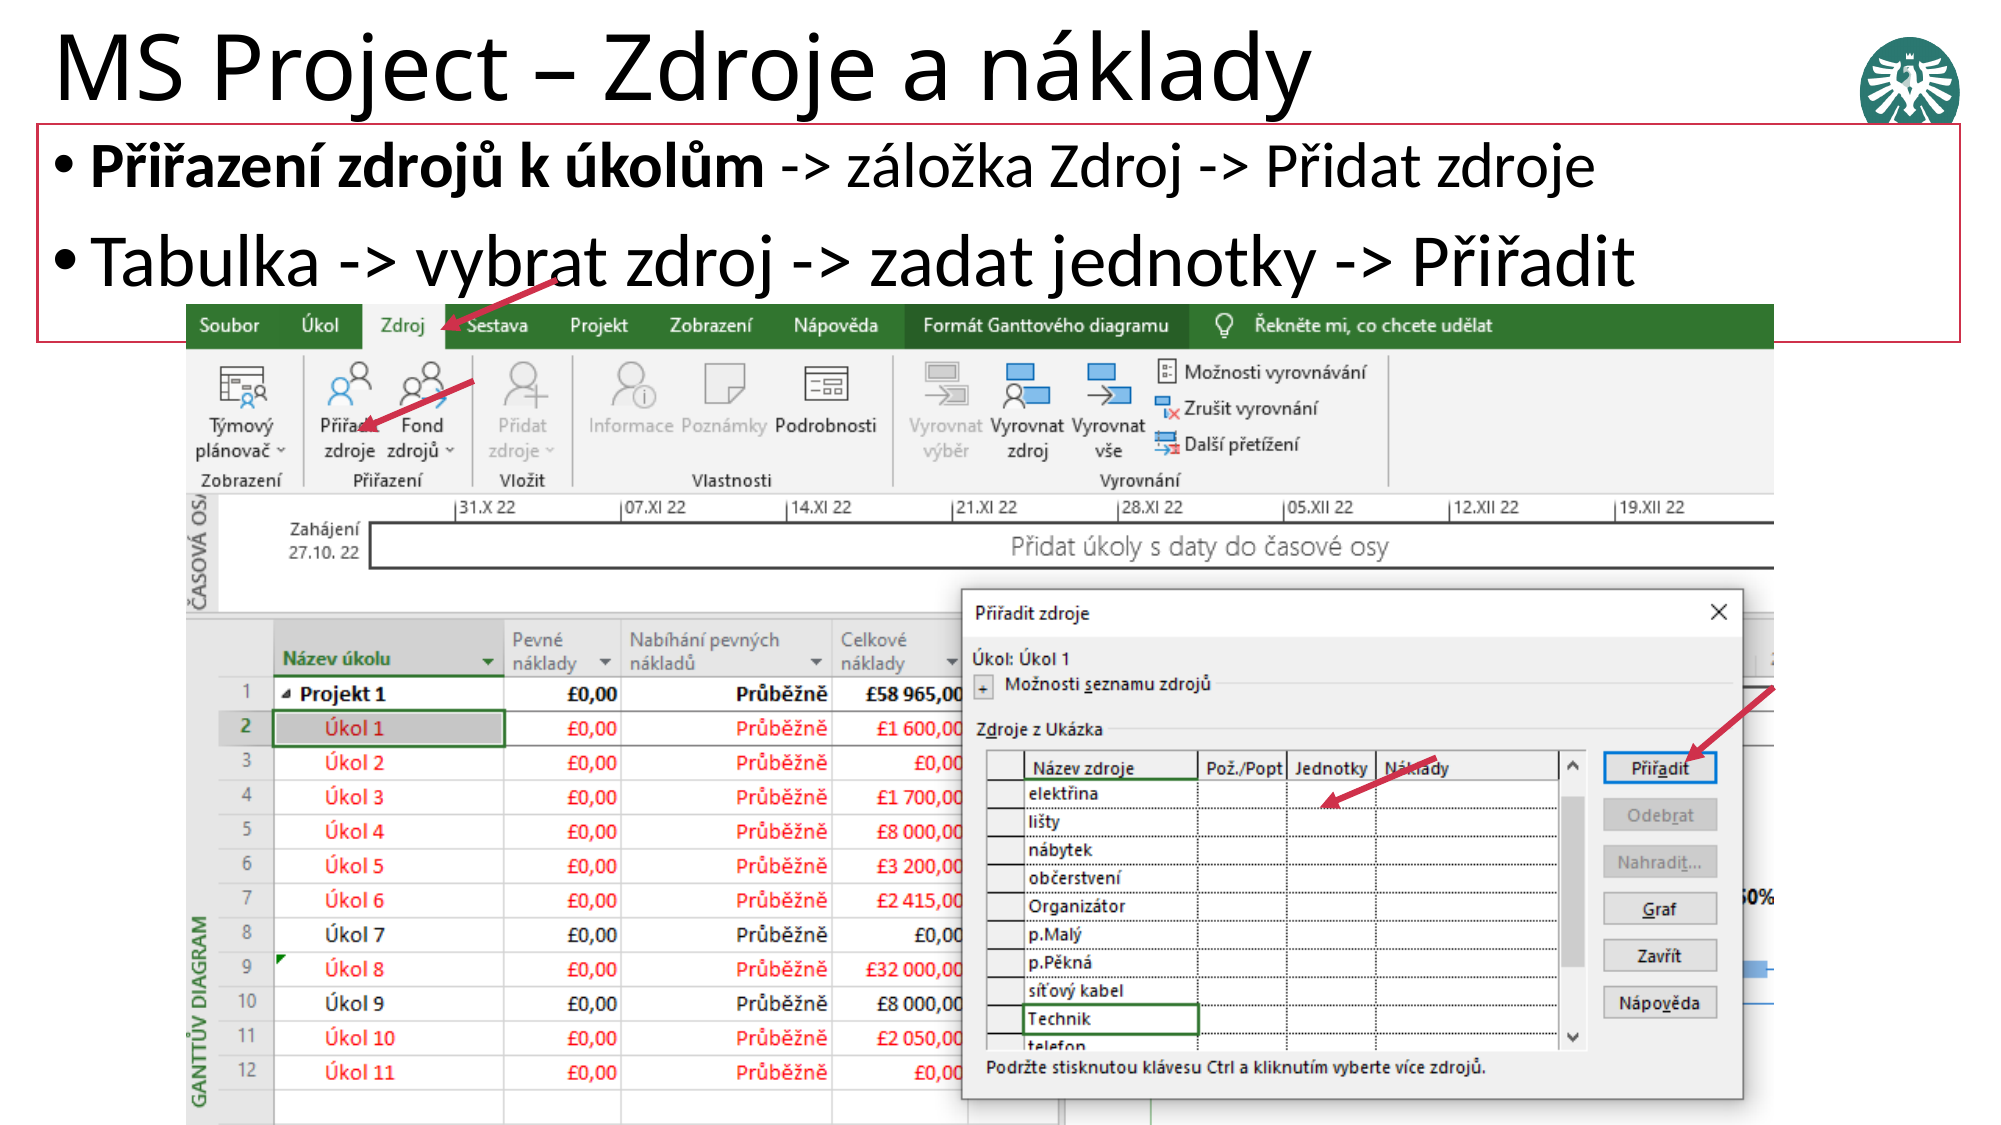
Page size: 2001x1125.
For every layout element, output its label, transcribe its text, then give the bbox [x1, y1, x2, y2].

list Přiřazení zdrojů k úkolům -> záložka Zdroj -> Přidat zdroje Tabulka -> vybrat zdroj -> zadat jednotky -> Přiřadit [36, 123, 1961, 343]
picture [1739, 37, 1960, 225]
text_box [1319, 757, 1437, 808]
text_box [357, 380, 474, 431]
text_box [440, 279, 558, 330]
title MS Project – Zdroje a náklady [37, 0, 1774, 123]
picture [186, 304, 1774, 1125]
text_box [1684, 687, 1774, 763]
